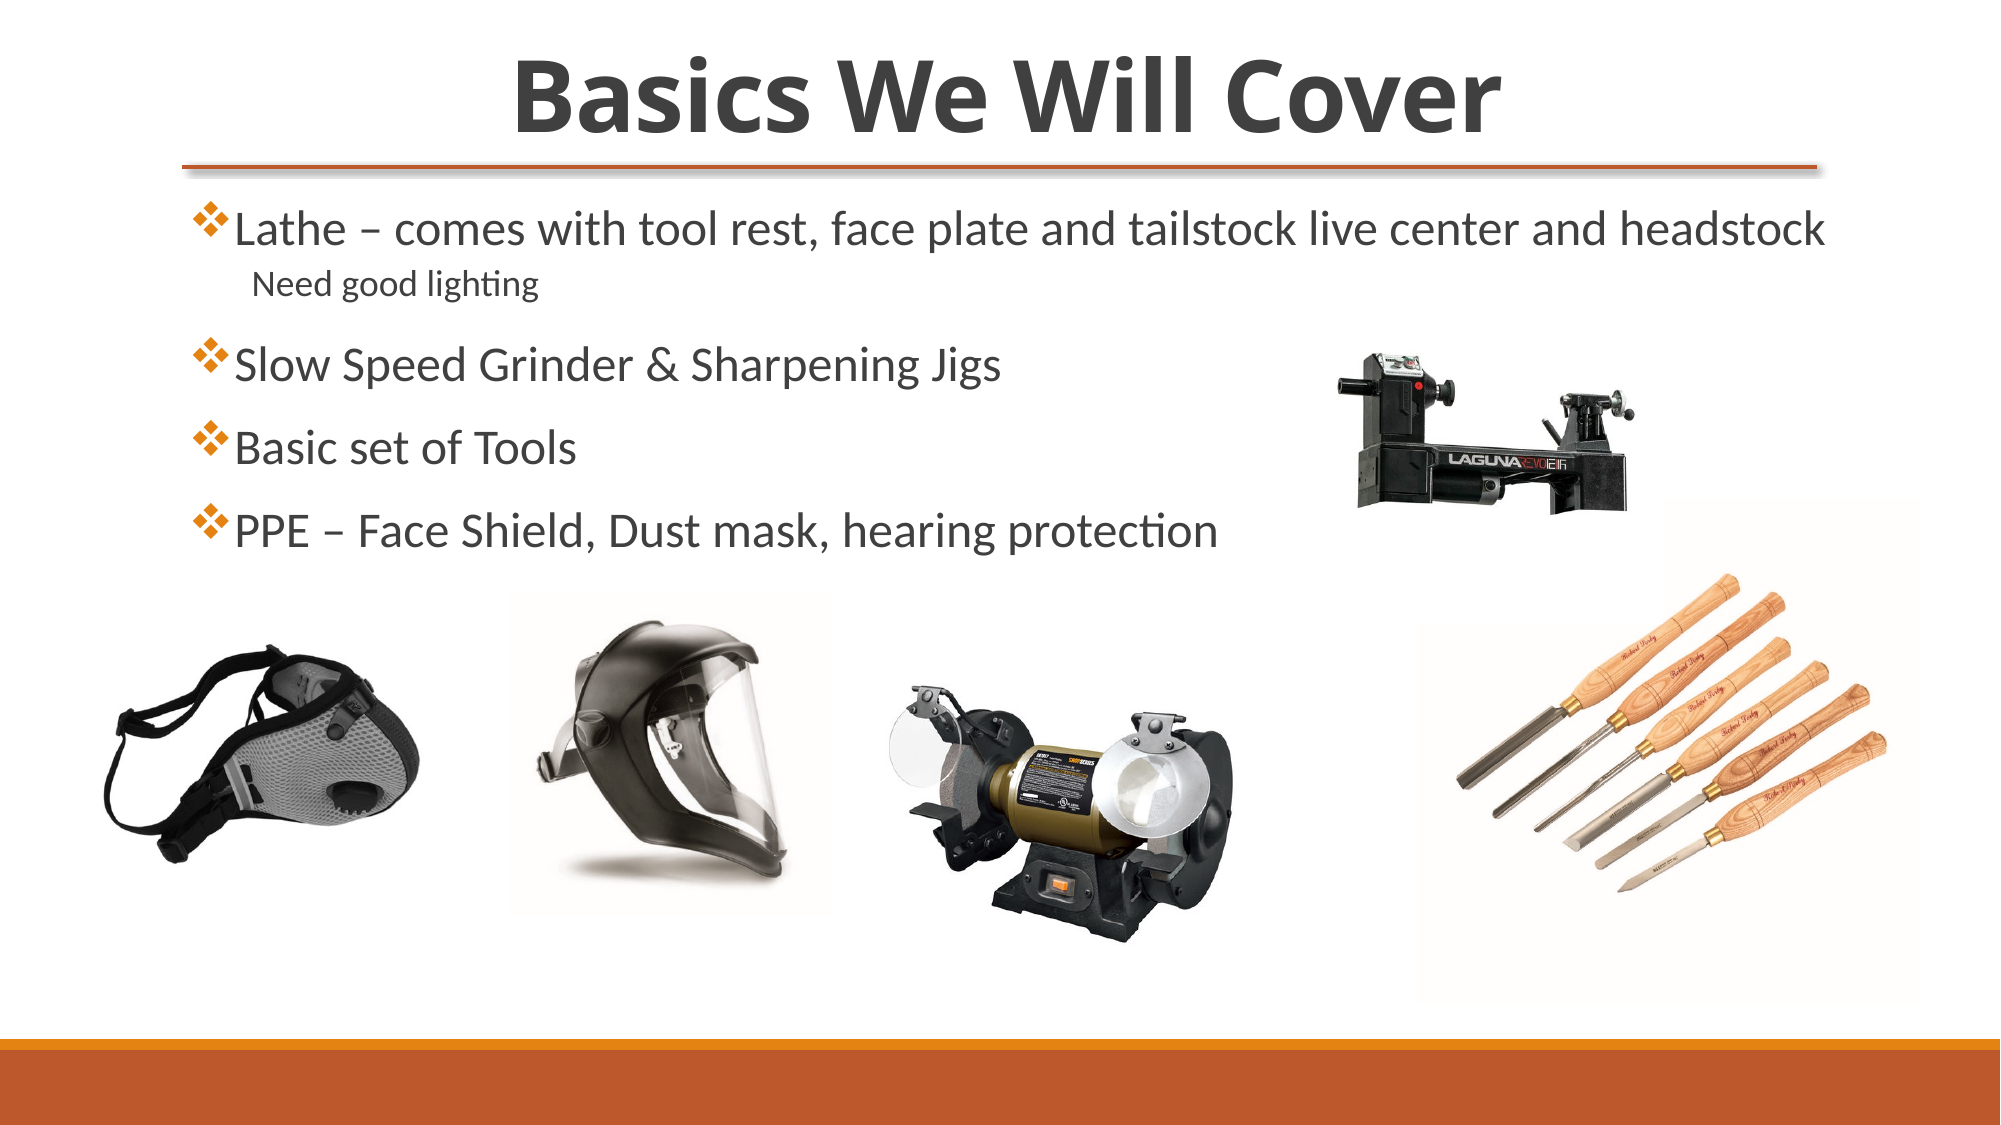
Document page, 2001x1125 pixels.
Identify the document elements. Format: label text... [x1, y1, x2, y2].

picture [1308, 270, 1921, 1004]
title Basics We Will Cover [181, 26, 1832, 161]
picture [508, 592, 832, 916]
picture [79, 574, 434, 929]
list Lathe – comes with tool rest, face plate and tailstock live center and headstock Need good lighting Slow Speed Grinder & Sharpening Jigs Basic set of Tools PPE – Face Shield, Dust mask, hearing protection [188, 194, 1839, 855]
picture [864, 592, 1276, 1004]
